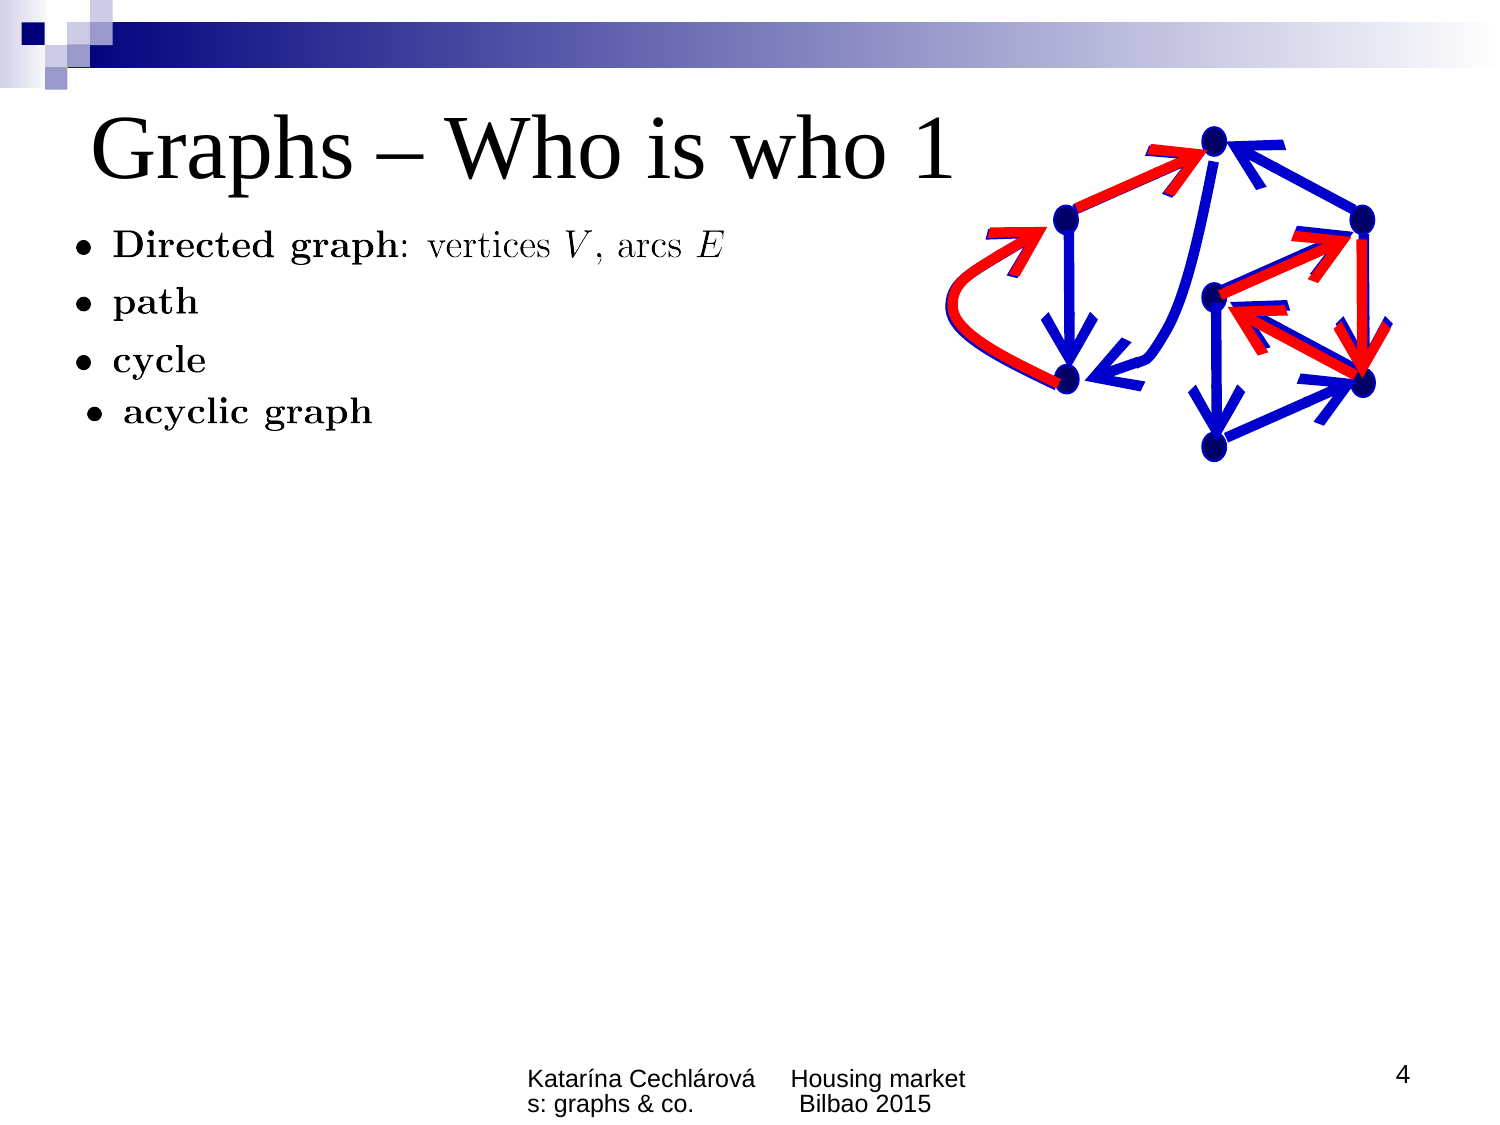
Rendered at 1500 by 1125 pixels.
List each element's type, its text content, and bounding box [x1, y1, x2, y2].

footer Katarína Cechlárová Housing markets: graphs & co. Bilbao 2015 [512, 1025, 988, 1100]
picture [76, 345, 205, 380]
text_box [1220, 236, 1363, 379]
title Graphs – Who is who 1 [75, 75, 1425, 209]
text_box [952, 150, 1208, 384]
slide_number 4 [1074, 1025, 1425, 1100]
picture [87, 397, 372, 431]
picture [76, 230, 724, 265]
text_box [950, 127, 1375, 462]
picture [76, 287, 198, 321]
